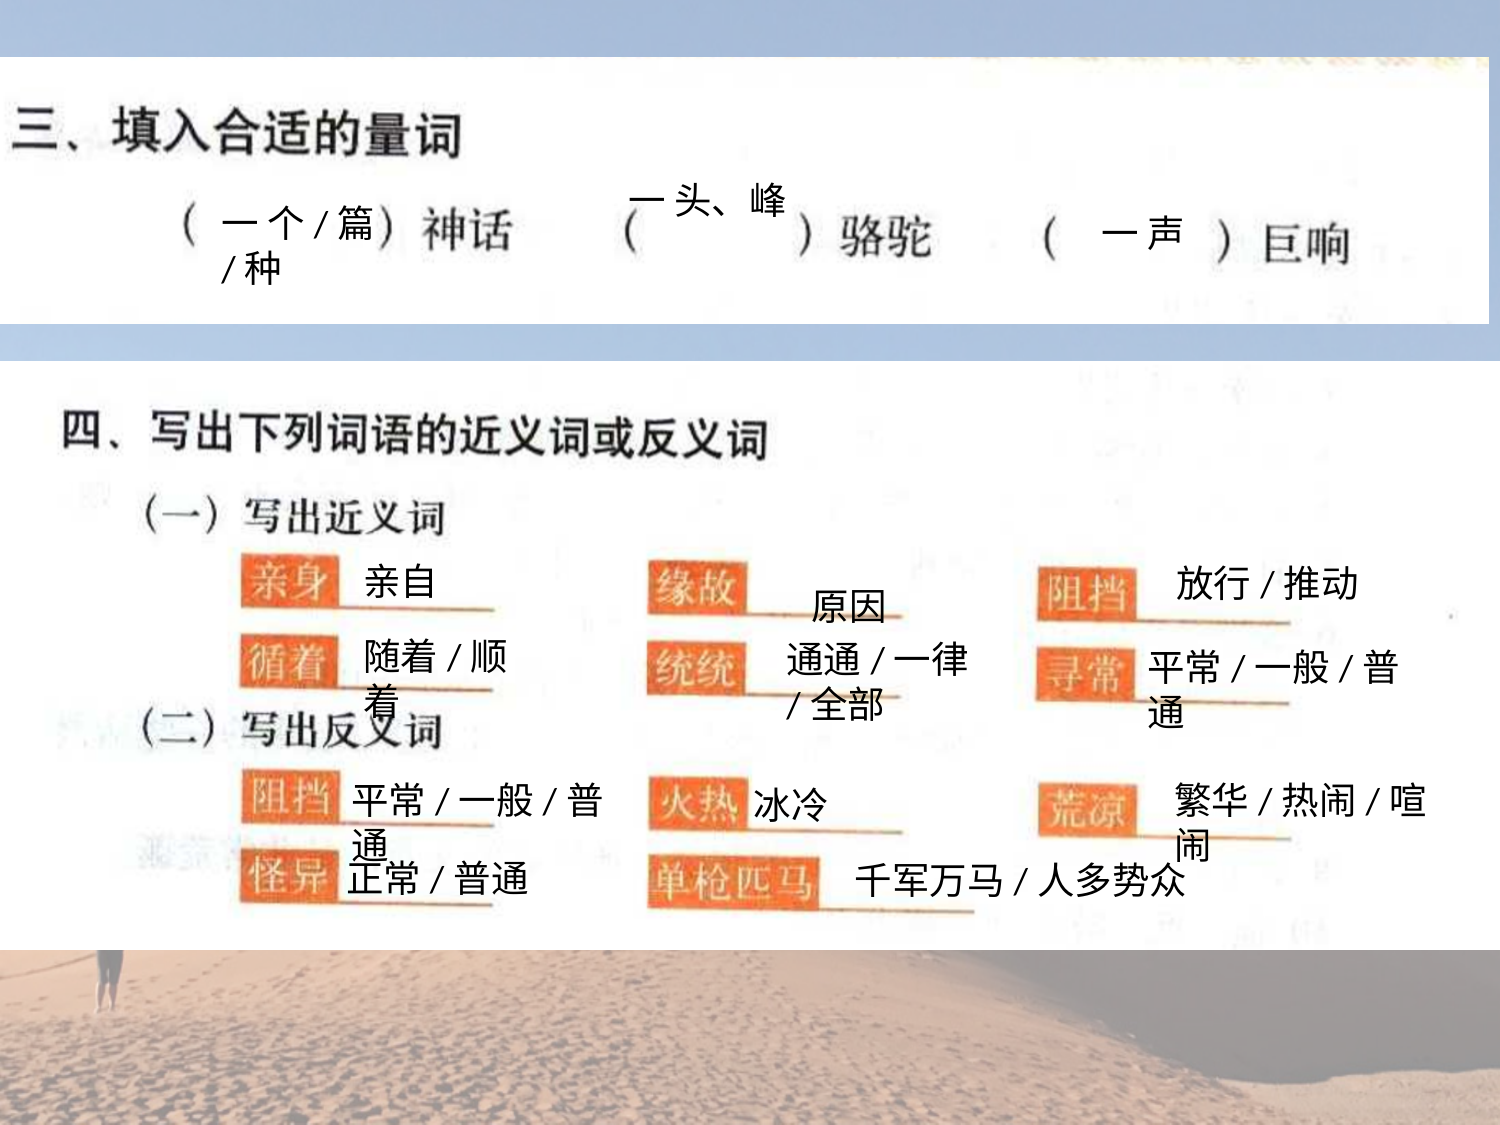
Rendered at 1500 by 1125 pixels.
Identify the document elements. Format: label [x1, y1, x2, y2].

list [0, 57, 1489, 325]
picture [0, 361, 1500, 950]
